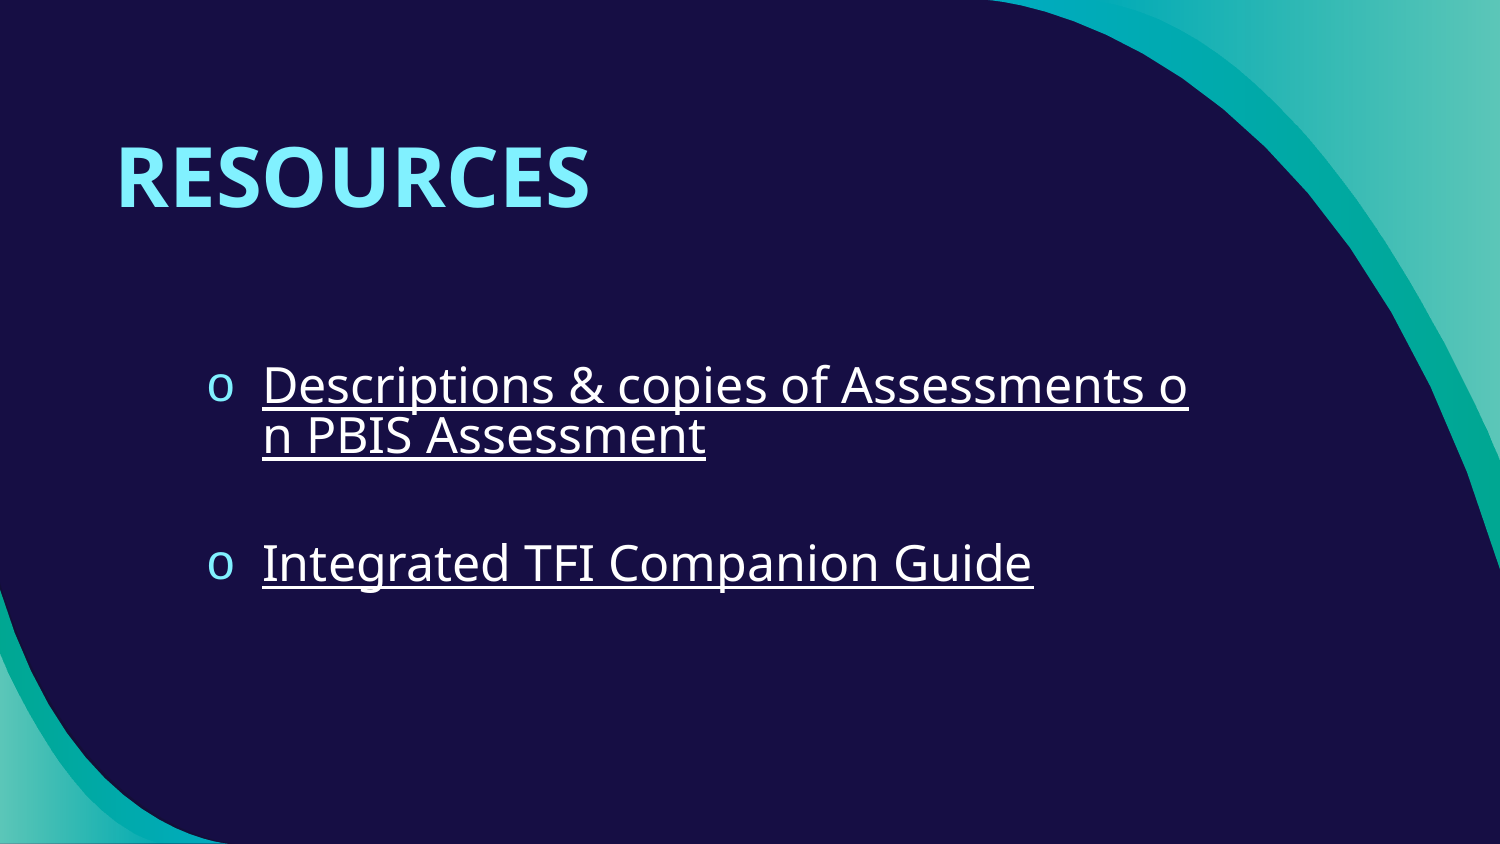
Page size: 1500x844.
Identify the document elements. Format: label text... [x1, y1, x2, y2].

text_box RESOURCES [99, 109, 1254, 214]
text_box Descriptions & copies of Assessments on PBIS Assessment Integrated TFI Companion Guide [190, 176, 1232, 668]
